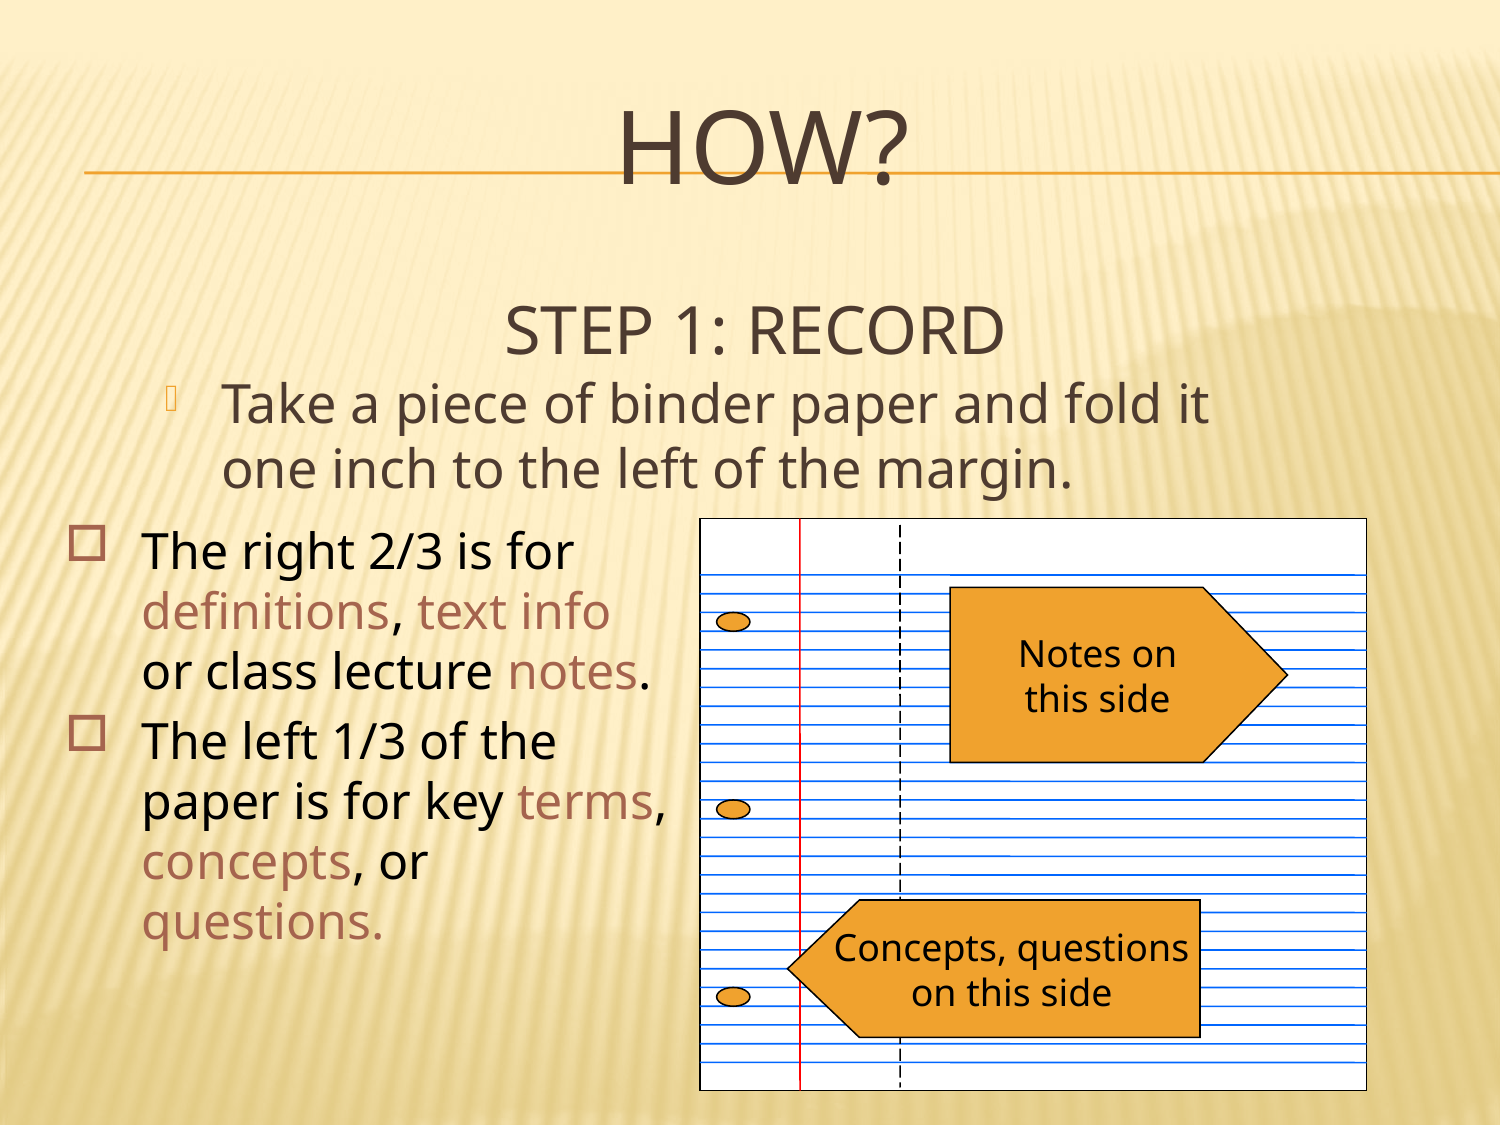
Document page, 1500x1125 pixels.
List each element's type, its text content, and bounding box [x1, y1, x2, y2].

text_box [1201, 932, 1367, 950]
text_box [699, 932, 800, 949]
text_box [1241, 707, 1367, 725]
text_box [800, 688, 950, 706]
text_box Notes on this side [950, 587, 1288, 763]
text_box [801, 1044, 1367, 1062]
text_box [800, 518, 1367, 593]
text_box [699, 1063, 800, 1091]
text_box [800, 594, 950, 612]
text_box [699, 782, 799, 799]
text_box [800, 744, 950, 762]
text_box [800, 725, 950, 743]
text_box [699, 1044, 800, 1062]
text_box [1201, 988, 1367, 1006]
text_box [699, 763, 799, 781]
text_box [699, 744, 799, 762]
text_box [801, 1025, 900, 1043]
text_box [1223, 726, 1367, 743]
text_box [699, 875, 799, 893]
text_box [699, 838, 799, 856]
text_box [699, 725, 799, 743]
text_box [800, 650, 950, 668]
text_box [716, 799, 750, 819]
text_box [742, 613, 799, 631]
text_box [801, 932, 824, 949]
text_box [741, 800, 799, 818]
text_box [800, 838, 1367, 856]
text_box [699, 669, 799, 687]
text_box [800, 632, 950, 649]
text_box [1201, 913, 1367, 931]
text_box [1266, 651, 1367, 668]
text_box [716, 987, 750, 1007]
text_box [699, 913, 800, 931]
text_box [699, 613, 724, 631]
text_box [800, 857, 1367, 893]
text_box [800, 669, 950, 687]
text_box [800, 613, 950, 631]
title How? [50, 75, 1475, 213]
text_box [699, 575, 799, 593]
text_box [699, 857, 799, 874]
text_box [742, 988, 800, 1006]
text_box [801, 988, 825, 1006]
text_box [800, 763, 1367, 781]
text_box [1229, 613, 1367, 631]
text_box [699, 800, 725, 818]
text_box [901, 1026, 1367, 1043]
text_box [716, 612, 750, 632]
text_box [801, 1063, 1367, 1091]
text_box [699, 894, 900, 912]
text_box [1211, 594, 1367, 612]
text_box [1259, 688, 1367, 706]
text_box [699, 707, 799, 724]
text_box Concepts, questions on this side [787, 900, 1201, 1038]
text_box [1201, 1007, 1367, 1025]
text_box [699, 518, 799, 574]
text_box [800, 707, 950, 724]
text_box [1277, 669, 1367, 687]
text_box STEP 1: RECORD [99, 299, 1413, 375]
text_box [699, 969, 800, 987]
text_box [699, 594, 799, 612]
text_box [699, 819, 799, 837]
text_box [901, 894, 1367, 912]
text_box [800, 819, 1367, 837]
text_box [1205, 744, 1367, 762]
text_box [1201, 969, 1367, 987]
text_box [699, 1007, 800, 1024]
text_box [800, 782, 1367, 818]
text_box The right 2/3 is for definitions, text info or class lecture notes. The left 1/3 of the paper is for key terms, concepts, or questions. [50, 512, 688, 1038]
text_box [1201, 951, 1367, 968]
text_box [699, 632, 799, 649]
text_box [801, 913, 844, 931]
text_box [699, 988, 724, 1006]
text_box [699, 650, 799, 668]
list Take a piece of binder paper and fold it one inch to the left of the margin. [150, 375, 1333, 549]
text_box [699, 1025, 800, 1043]
text_box [699, 688, 799, 706]
text_box [1248, 632, 1367, 650]
text_box [699, 950, 800, 968]
text_box [801, 1007, 844, 1024]
